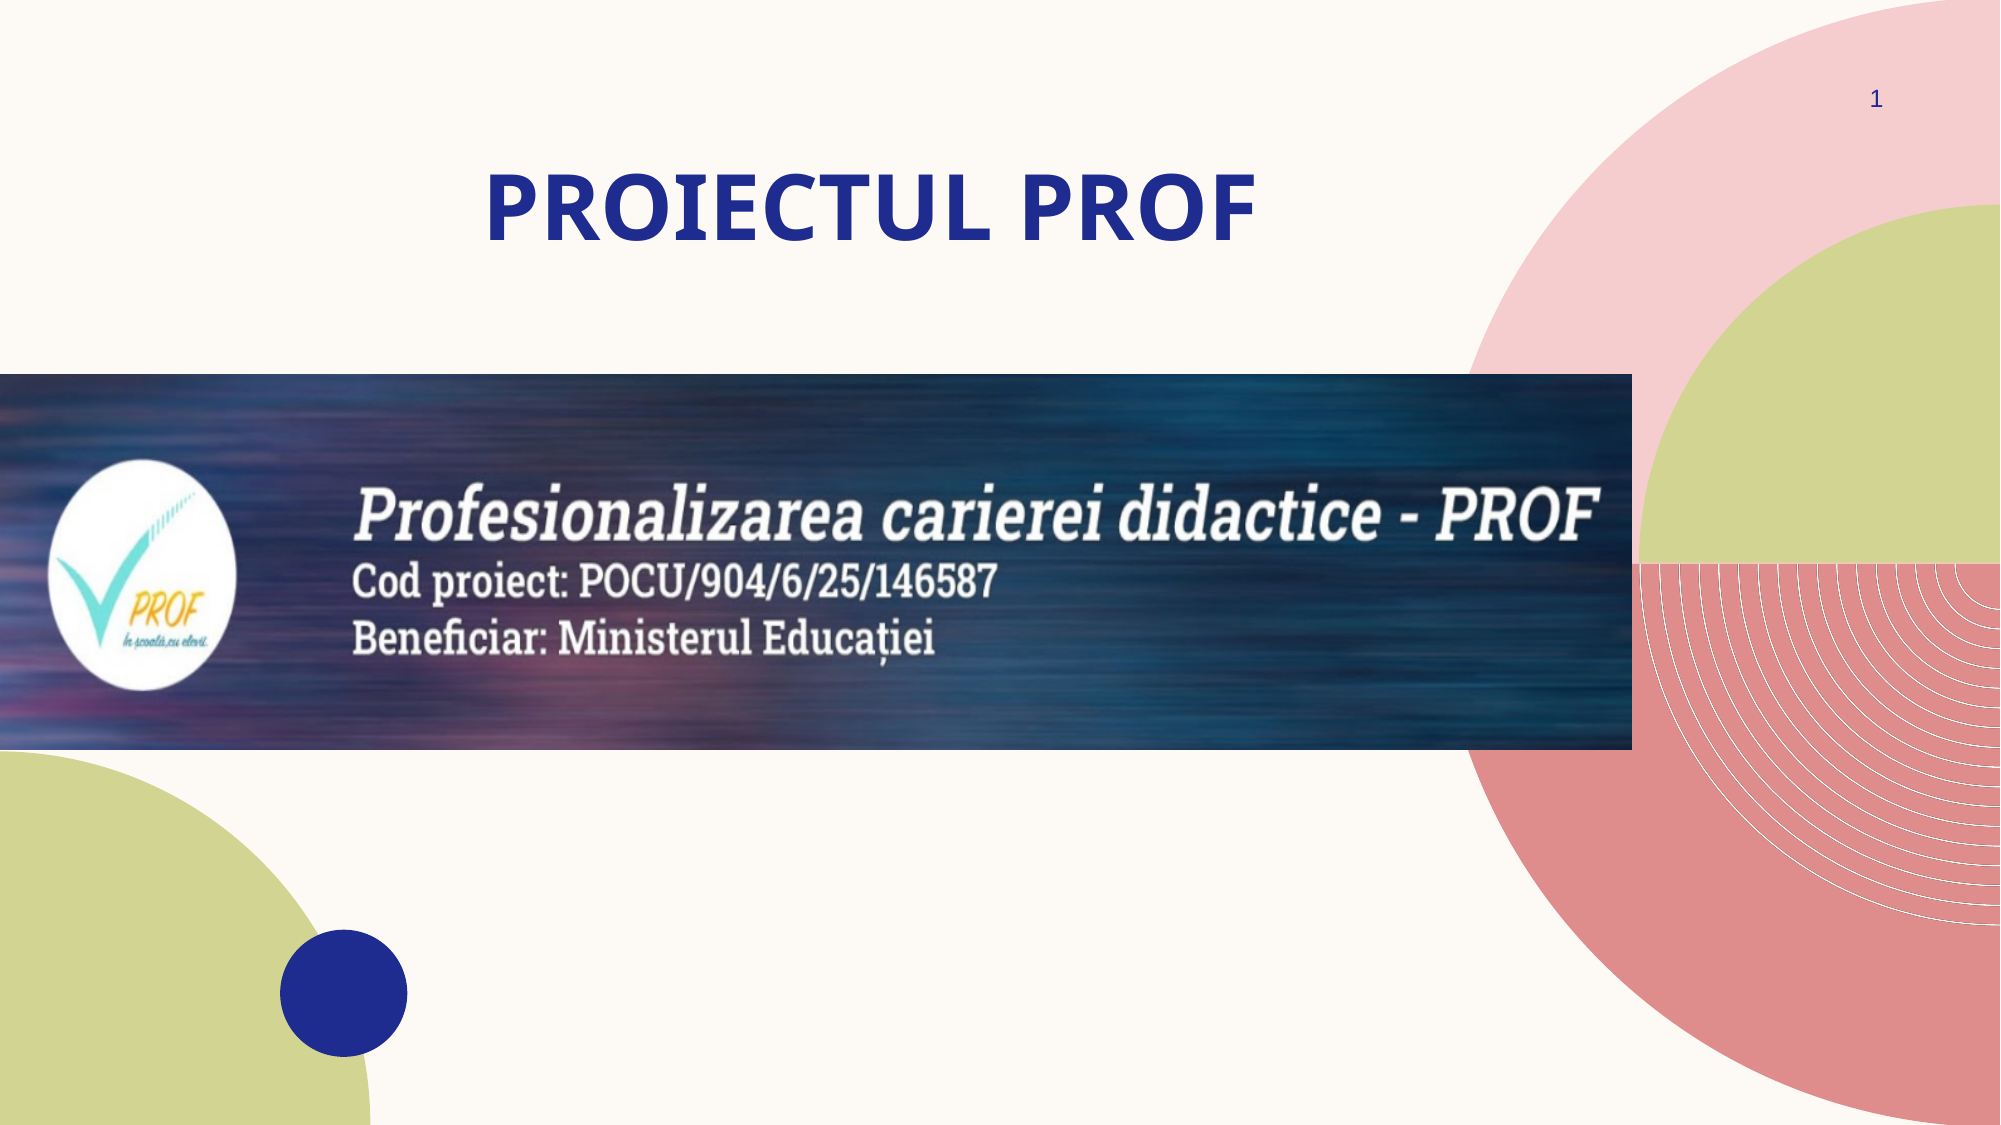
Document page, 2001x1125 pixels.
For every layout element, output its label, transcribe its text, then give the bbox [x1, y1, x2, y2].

title PROIECTUL PROF [327, 141, 1438, 268]
slide_number 1 [1795, 75, 1958, 120]
picture [0, 374, 1632, 751]
picture [1639, 564, 2000, 926]
